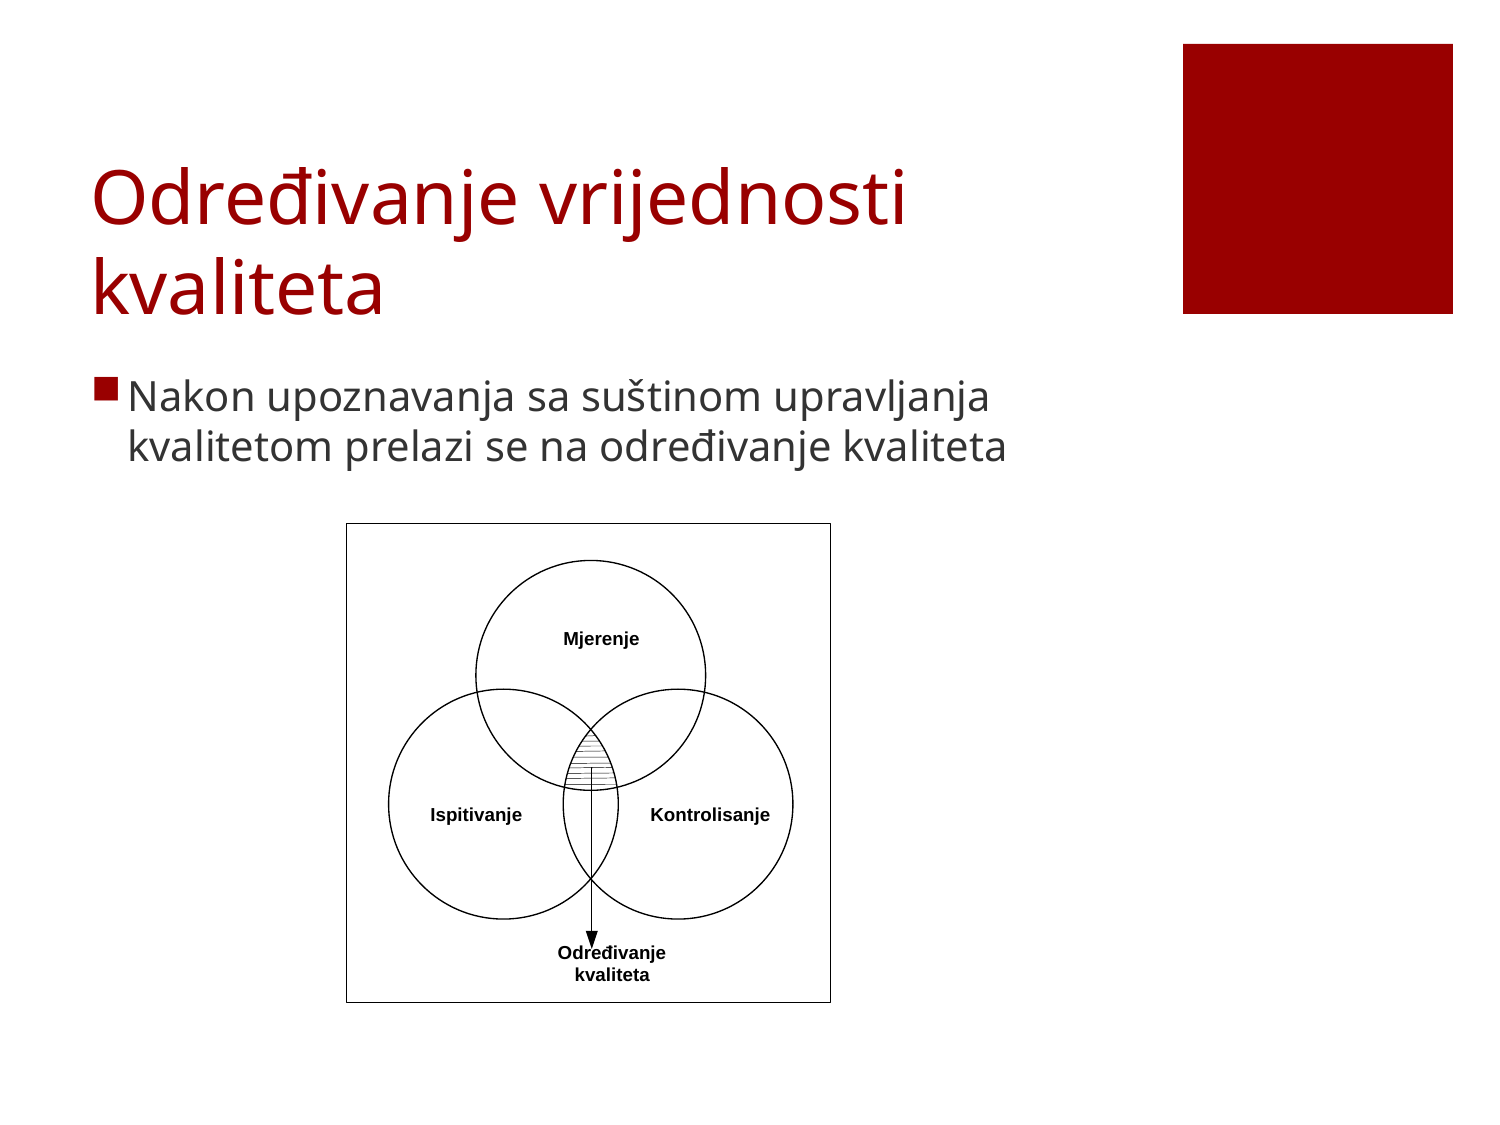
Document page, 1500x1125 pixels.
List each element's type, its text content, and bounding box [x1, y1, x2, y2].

list Nakon upoznavanja sa suštinom upravljanja kvalitetom prelazi se na određivanje kvaliteta [75, 362, 1143, 1005]
title Određivanje vrijednosti kvaliteta [75, 149, 1143, 338]
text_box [342, 519, 834, 1006]
